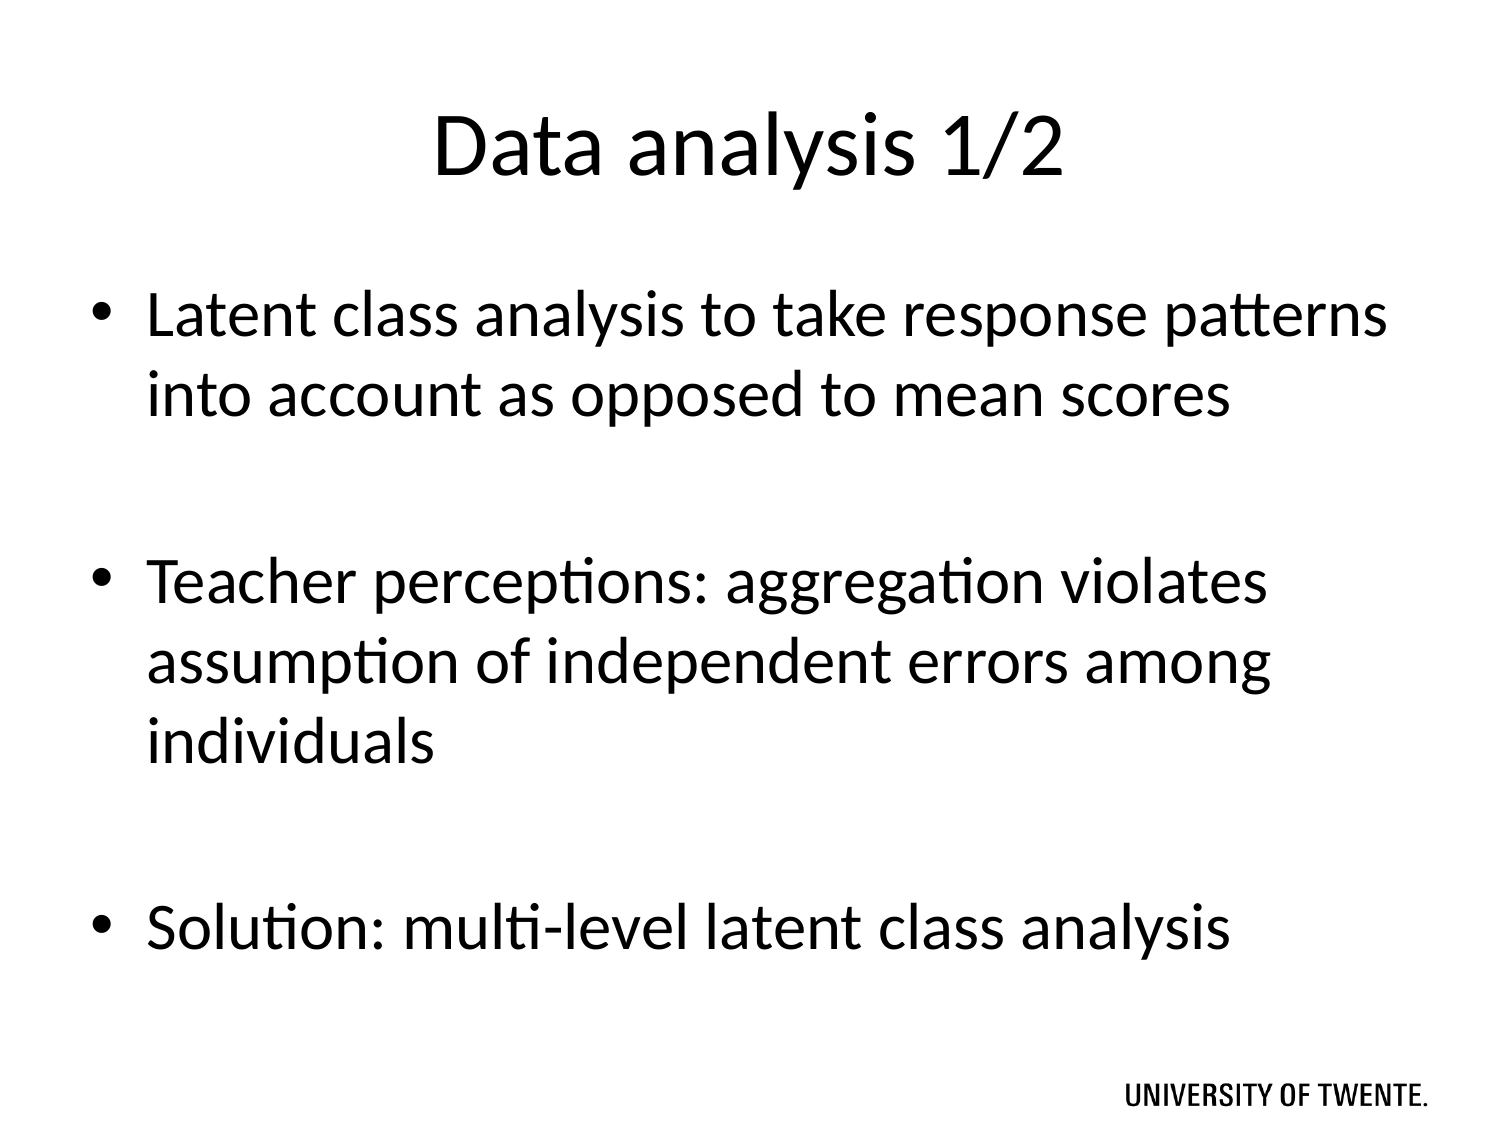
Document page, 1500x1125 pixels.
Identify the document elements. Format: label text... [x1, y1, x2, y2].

list Latent class analysis to take response patterns into account as opposed to mean scores Teacher perceptions: aggregation violates assumption of independent errors among individuals Solution: multi-level latent class analysis [75, 262, 1425, 1005]
title Data analysis 1/2 [75, 45, 1425, 233]
picture [1104, 1061, 1447, 1125]
